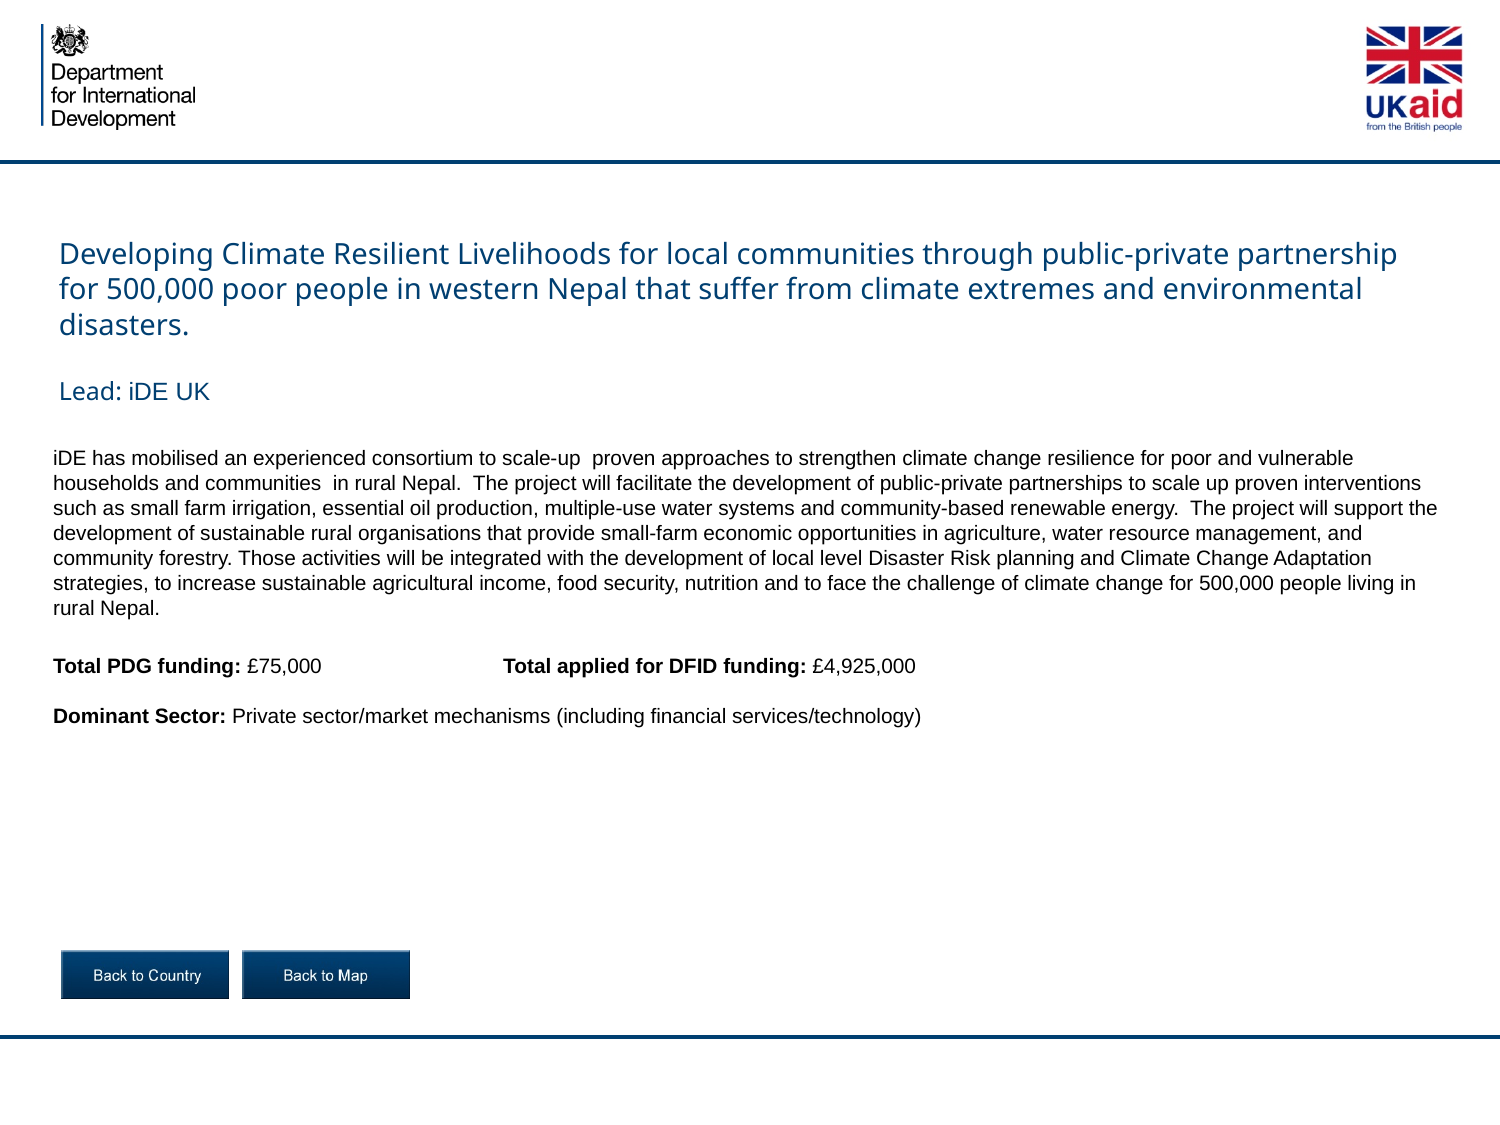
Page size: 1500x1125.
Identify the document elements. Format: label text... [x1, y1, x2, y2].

list iDE has mobilised an experienced consortium to scale-up proven approaches to strengthen climate change resilience for poor and vulnerable households and communities in rural Nepal. The project will facilitate the development of public-private partnerships to scale up proven interventions such as small farm irrigation, essential oil production, multiple-use water systems and community-based renewable energy. The project will support the development of sustainable rural organisations that provide small-farm economic opportunities in agriculture, water resource management, and community forestry. Those activities will be integrated with the development of local level Disaster Risk planning and Climate Change Adaptation strategies, to increase sustainable agricultural income, food security, nutrition and to face the challenge of climate change for 500,000 people living in rural Nepal. Total PDG funding: £75,000 Total applied for DFID funding: £4,925,000 Dominant Sector: Private sector/market mechanisms (including financial services/technology) [53, 444, 1459, 1025]
title Developing Climate Resilient Livelihoods for local communities through public-private partnership for 500,000 poor people in western Nepal that suffer from climate extremes and environmental disasters. Lead: iDE UK [58, 235, 1447, 444]
picture [0, 1039, 1500, 1125]
picture [0, 164, 1500, 1035]
picture [0, 0, 1500, 160]
